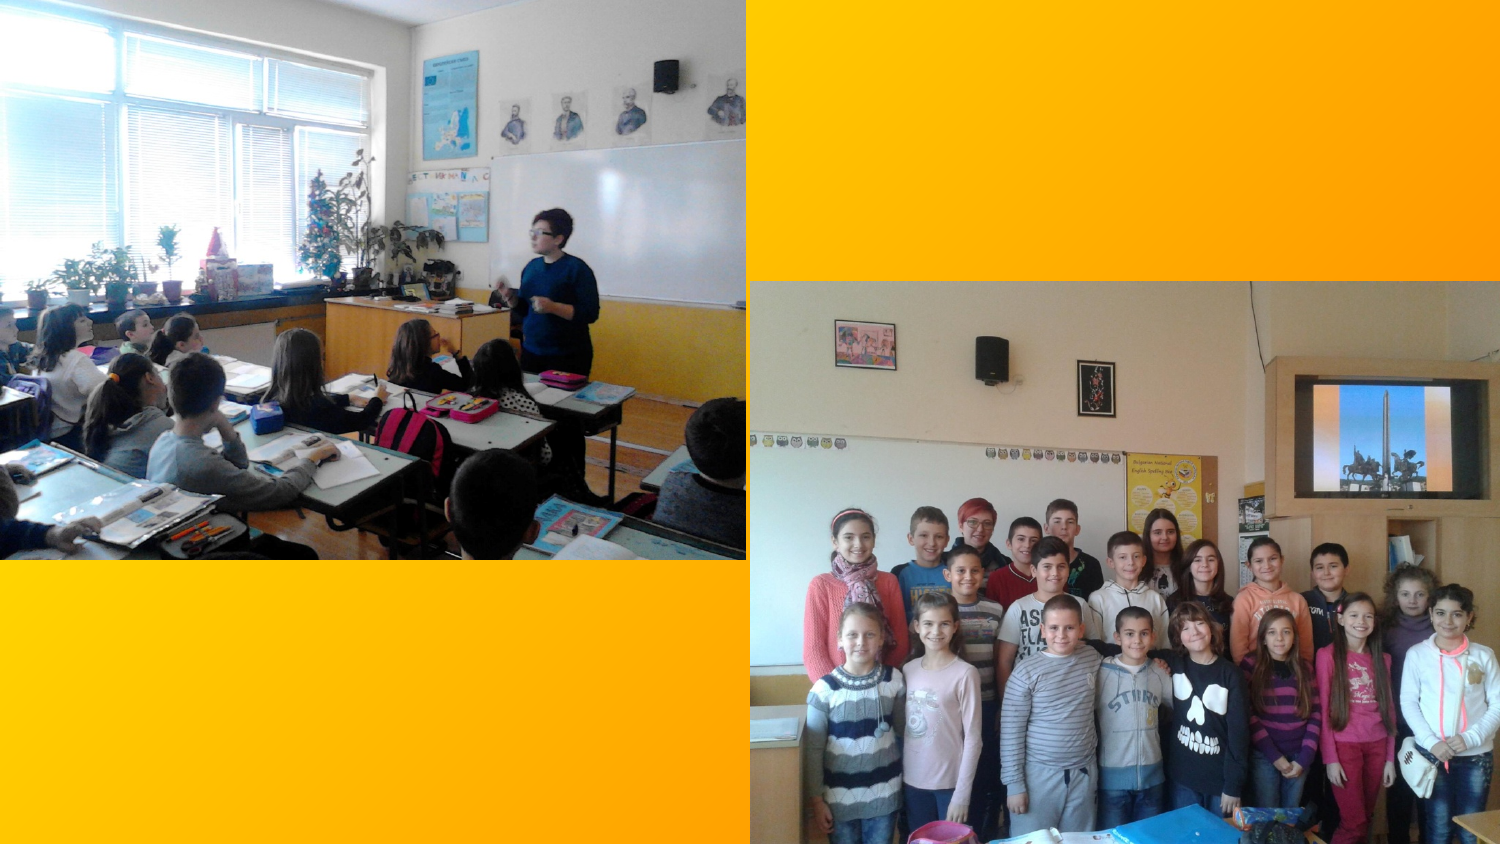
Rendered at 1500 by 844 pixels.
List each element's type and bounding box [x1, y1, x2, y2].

picture [749, 281, 1500, 844]
picture [0, 0, 747, 560]
